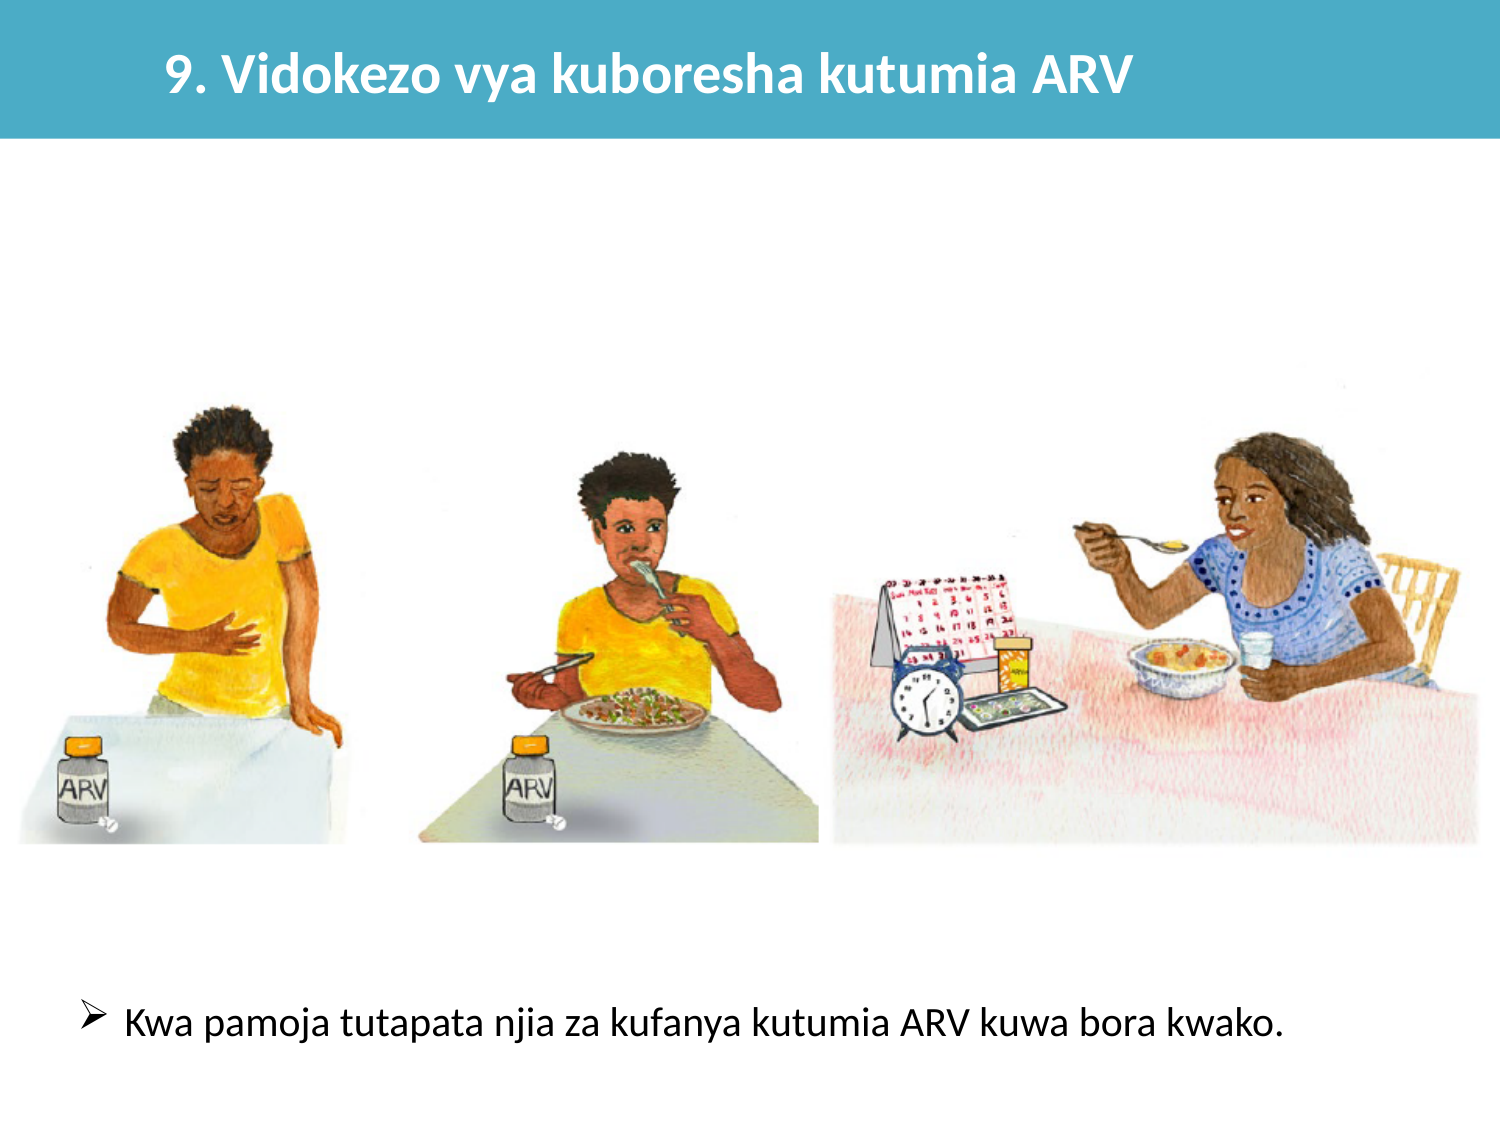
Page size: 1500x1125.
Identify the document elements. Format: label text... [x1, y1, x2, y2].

title 9. Vidokezo vya kuboresha kutumia ARV [0, 0, 1500, 139]
picture [17, 311, 1487, 861]
text_box Kwa pamoja tutapata njia za kufanya kutumia ARV kuwa bora kwako. [62, 987, 1375, 1053]
